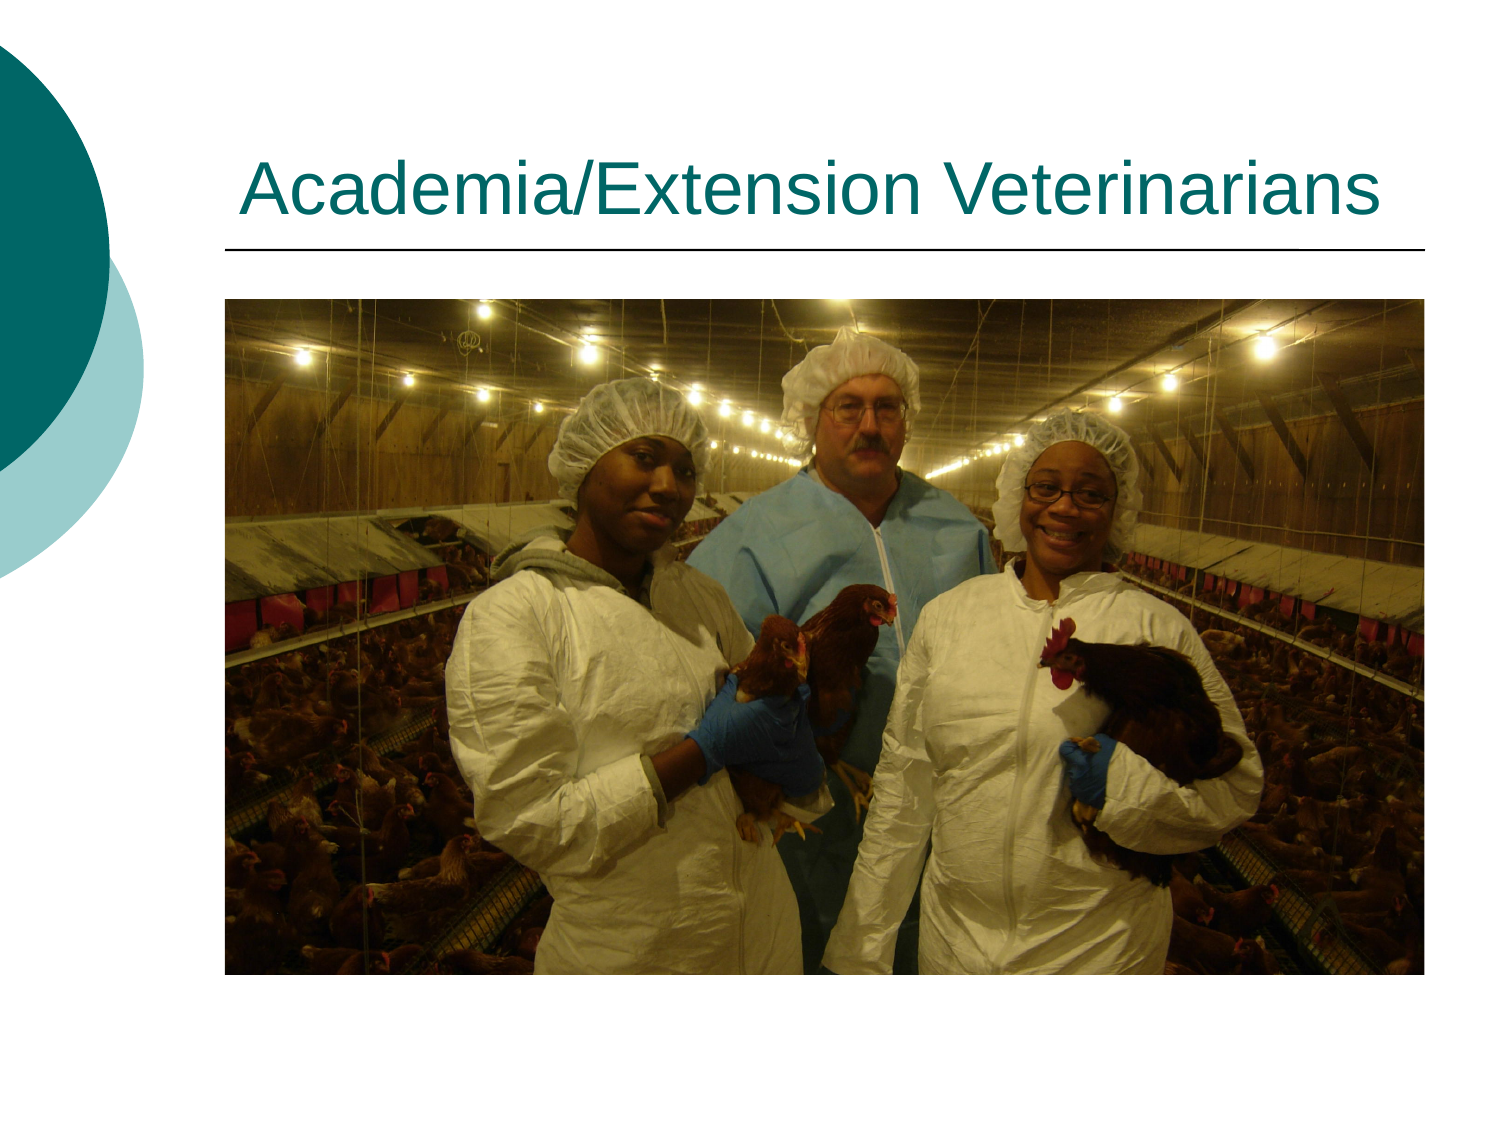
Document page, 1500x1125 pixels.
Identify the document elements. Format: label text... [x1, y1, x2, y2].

title Academia/Extension Veterinarians [224, 49, 1425, 237]
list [224, 299, 1425, 975]
